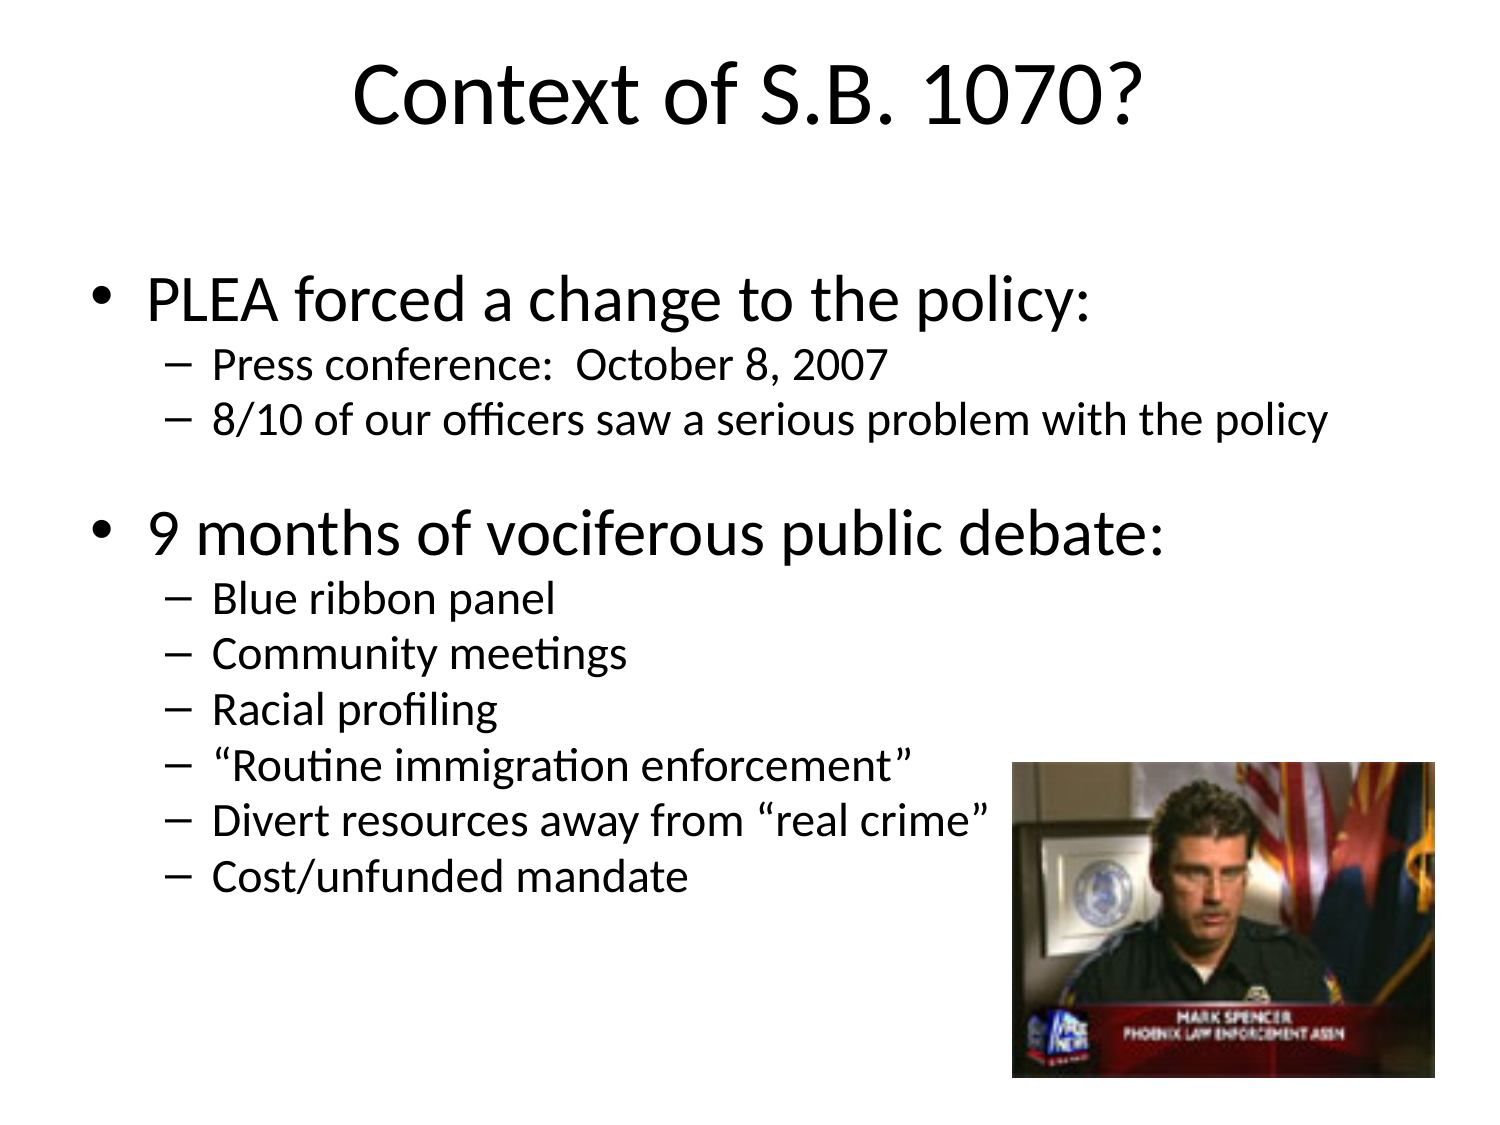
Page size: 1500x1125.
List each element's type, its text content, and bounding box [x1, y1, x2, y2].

picture [1012, 762, 1435, 1078]
list PLEA forced a change to the policy: Press conference: October 8, 2007 8/10 of our officers saw a serious problem with the policy 9 months of vociferous public debate: Blue ribbon panel Community meetings Racial profiling “Routine immigration enforcement” Divert resources away from “real crime” Cost/unfunded mandate [74, 262, 1426, 1006]
title Context of S.B. 1070? [74, 0, 1426, 176]
